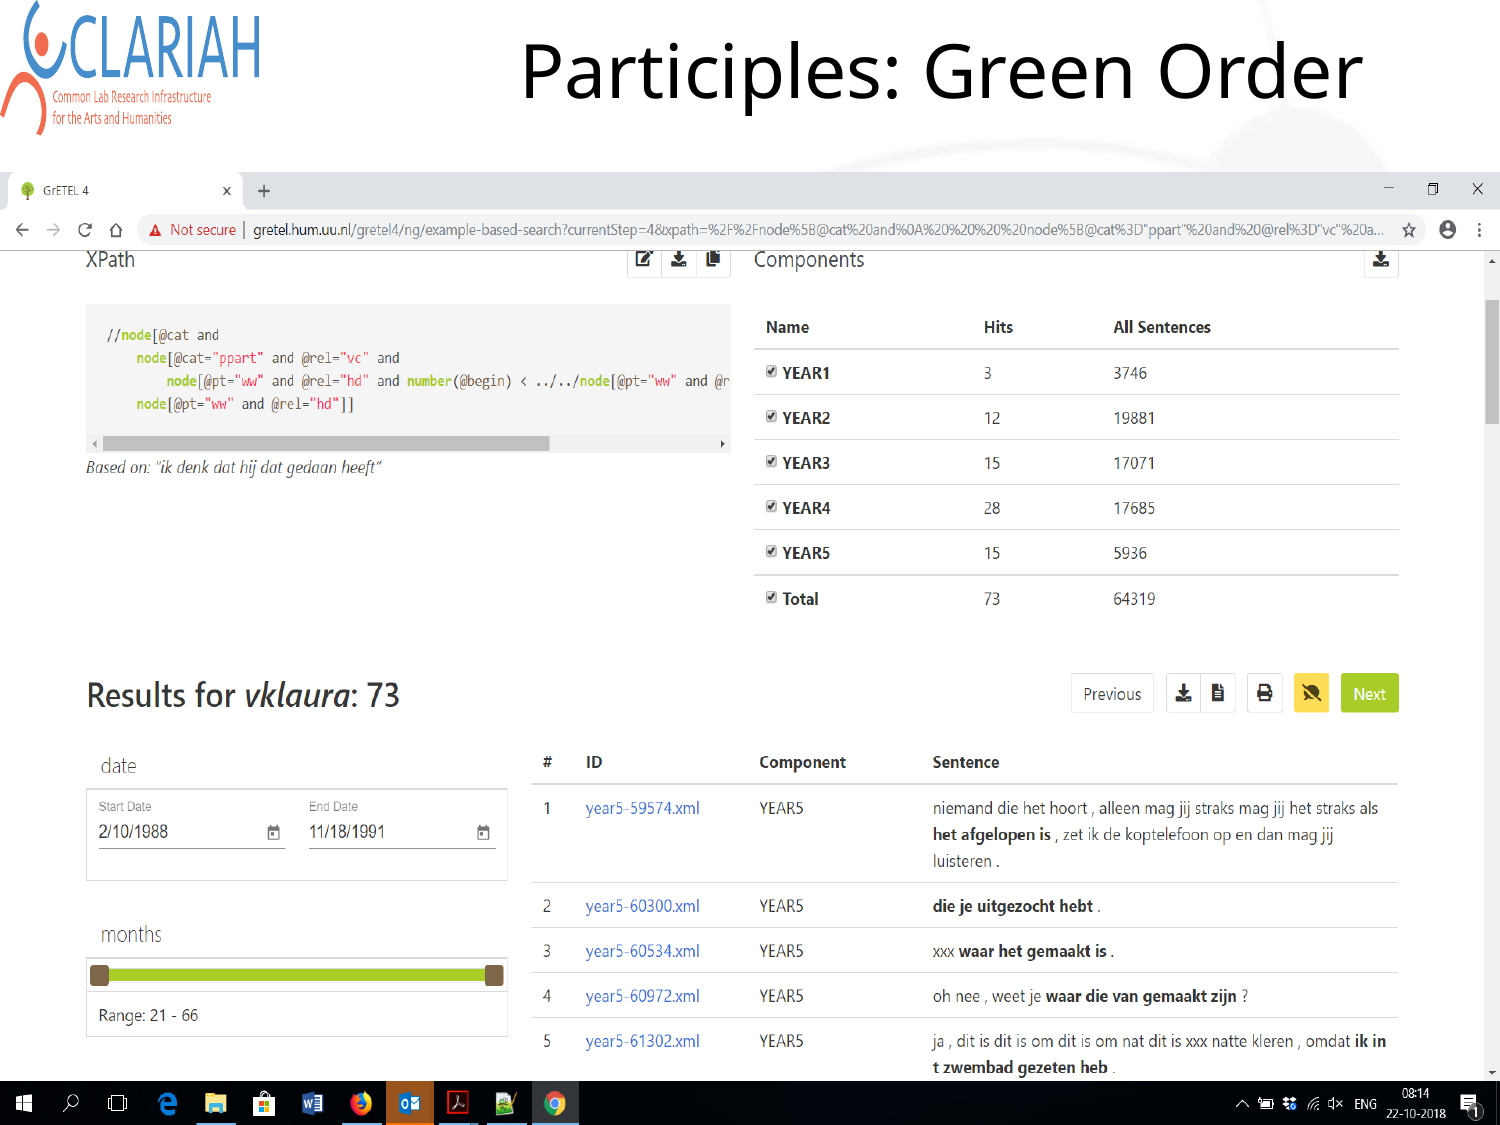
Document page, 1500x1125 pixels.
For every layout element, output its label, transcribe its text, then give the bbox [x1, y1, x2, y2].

picture [0, 0, 1500, 172]
title Participles: Green Order [383, 0, 1500, 138]
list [0, 172, 1500, 1125]
